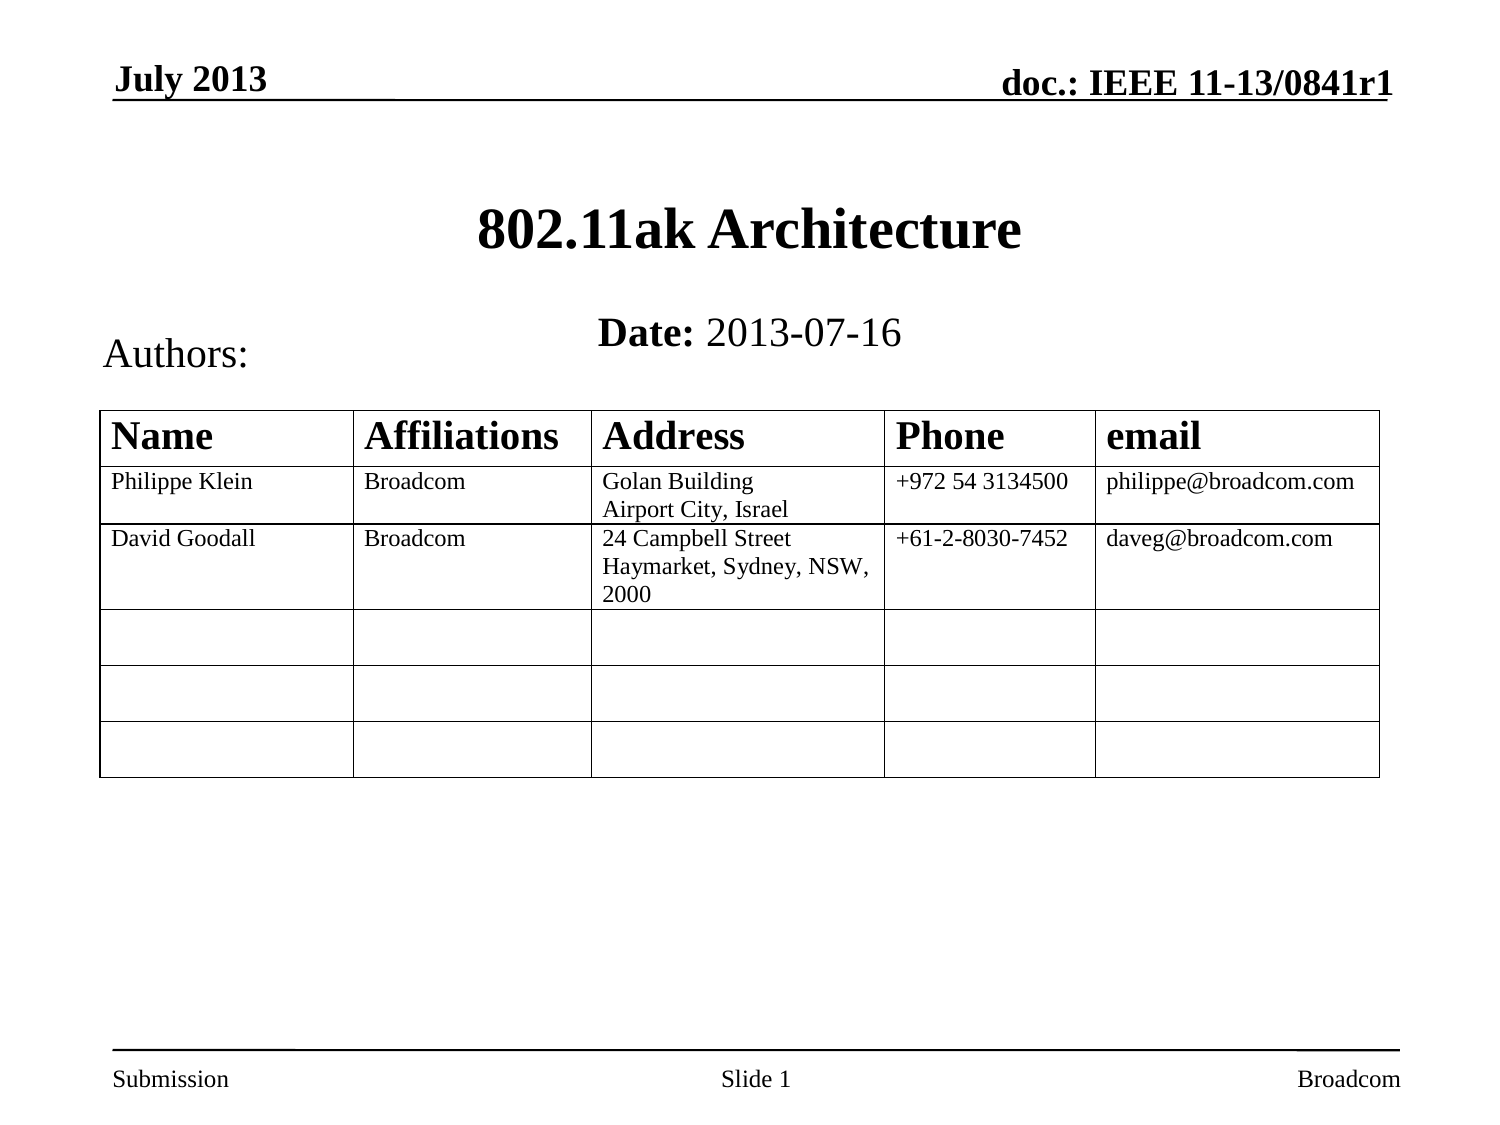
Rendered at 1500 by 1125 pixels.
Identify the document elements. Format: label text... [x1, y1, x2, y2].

list Date: 2013-07-16 [112, 297, 1388, 363]
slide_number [114, 54, 493, 100]
slide_number Slide 1 [712, 1061, 800, 1123]
footer Broadcom [902, 1061, 1402, 1093]
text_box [84, 410, 1409, 826]
title 802.11ak Architecture [112, 137, 1388, 297]
text_box Authors: [87, 318, 325, 381]
